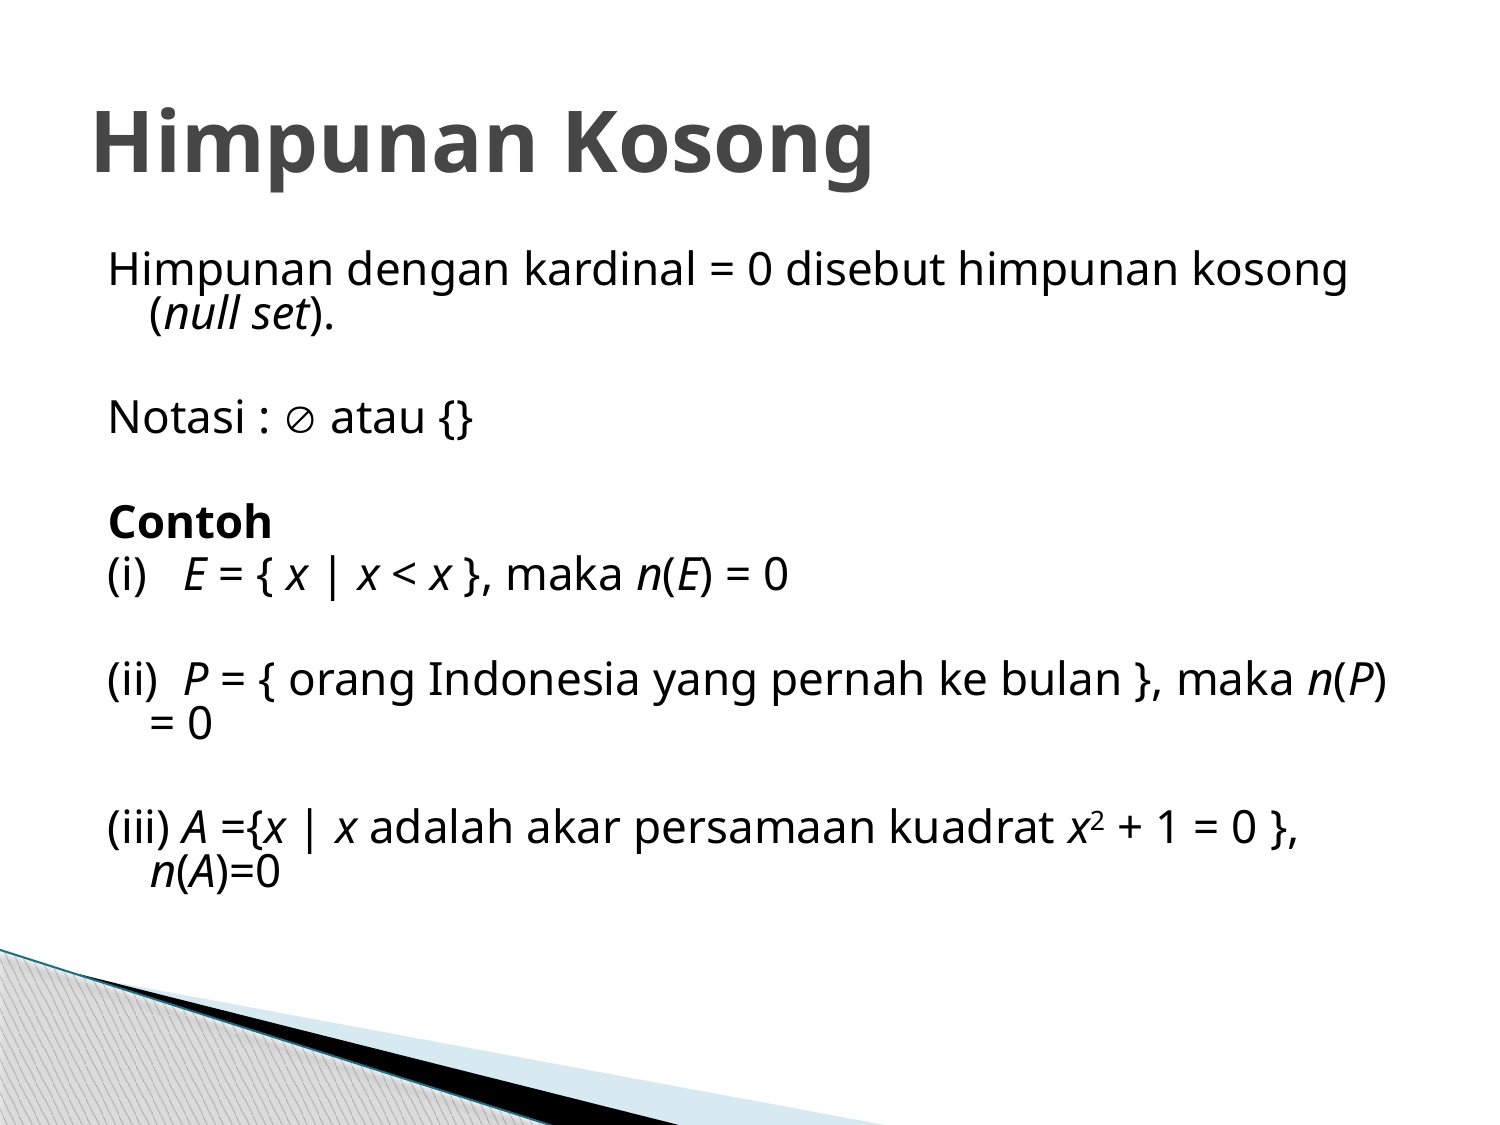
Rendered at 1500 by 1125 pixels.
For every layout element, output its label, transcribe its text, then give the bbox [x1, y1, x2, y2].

list Himpunan dengan kardinal = 0 disebut himpunan kosong (null set). Notasi :  atau {} Contoh (i) E = { x | x < x }, maka n(E) = 0 (ii) P = { orang Indonesia yang pernah ke bulan }, maka n(P) = 0 (iii) A ={x | x adalah akar persamaan kuadrat x2 + 1 = 0 }, n(A)=0 [75, 243, 1425, 986]
title Himpunan Kosong [75, 45, 1425, 233]
